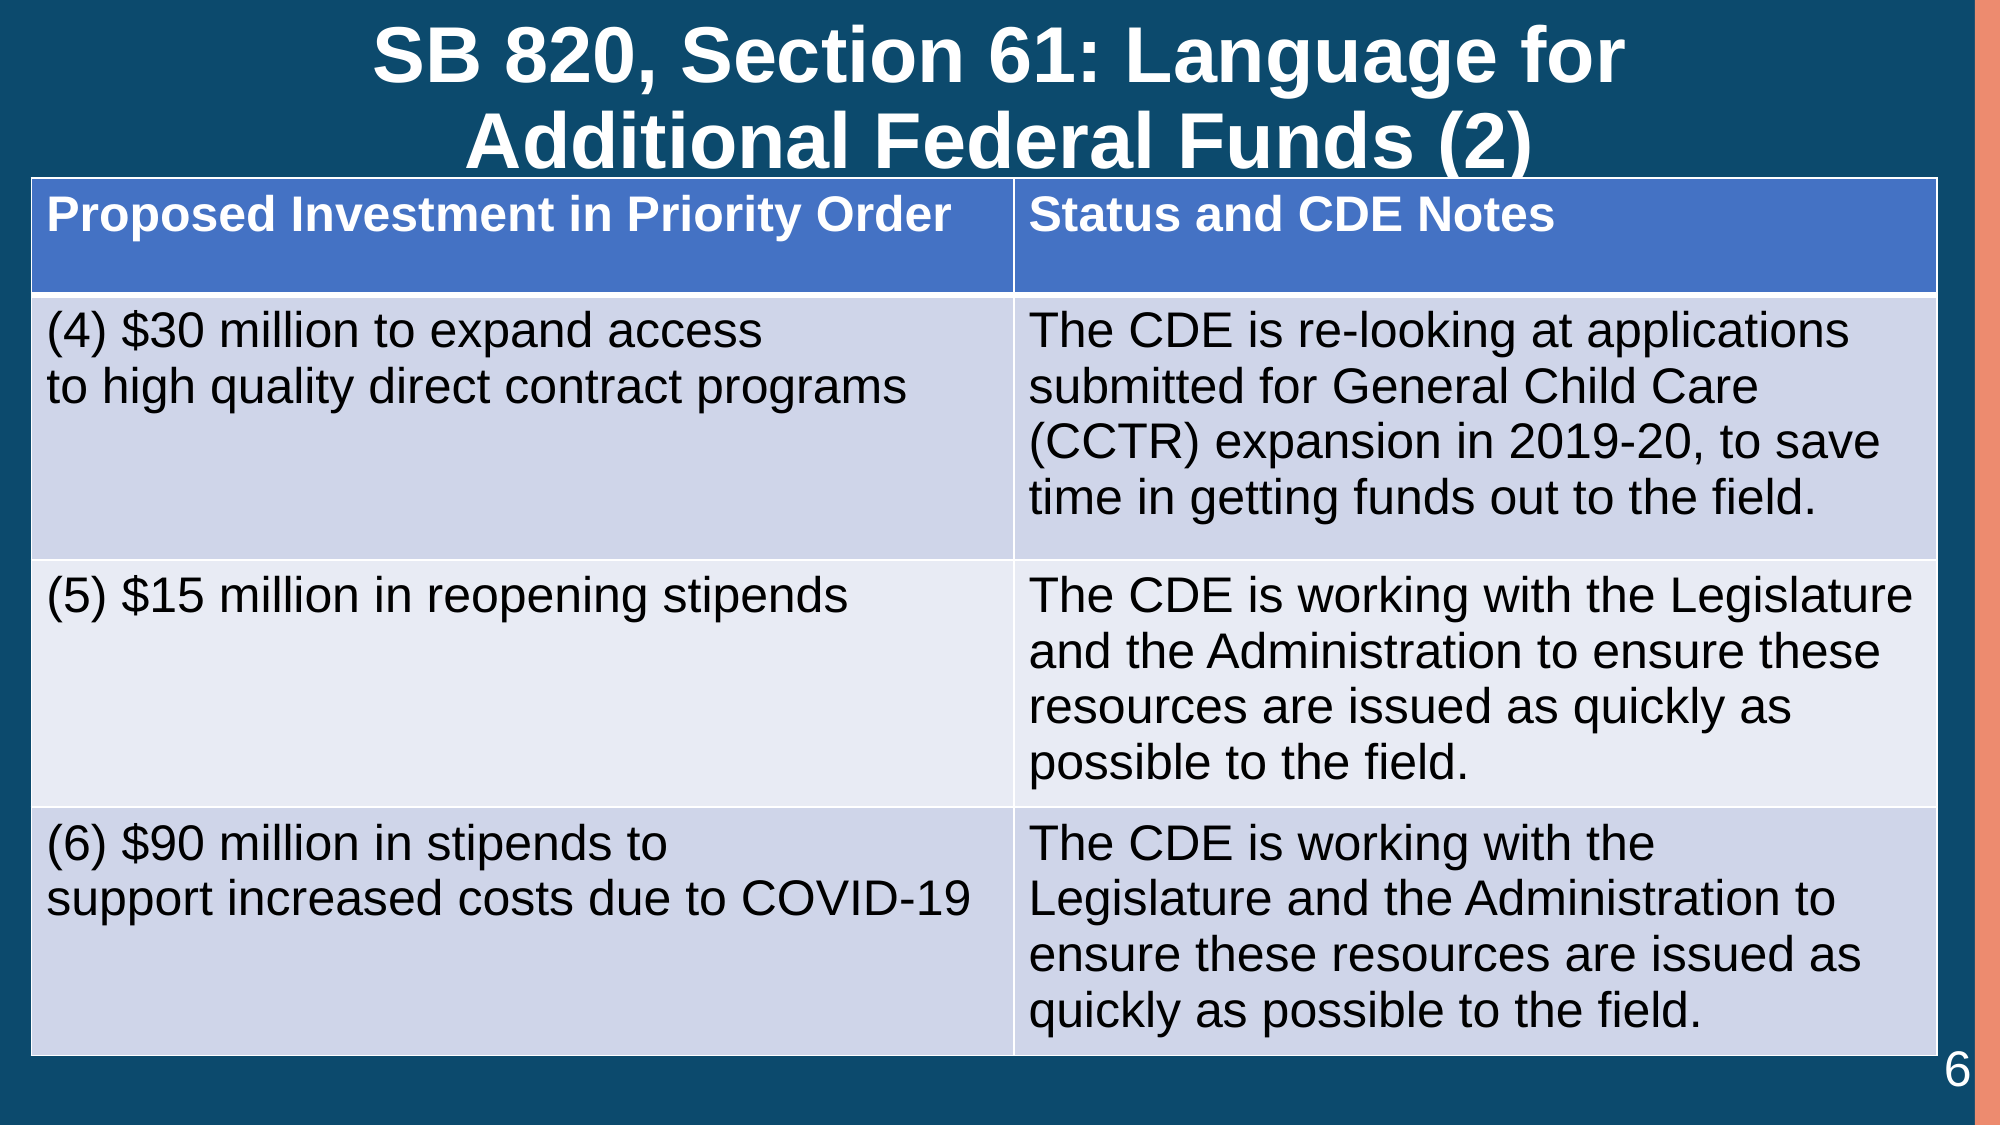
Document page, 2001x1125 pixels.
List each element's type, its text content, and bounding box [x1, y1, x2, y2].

table_cell The CDE is working with the Legislature and the Administration to ensure these resources are issued as quickly as possible to the field. [1015, 561, 1936, 806]
table_cell (4) $30 million to expand access to high quality direct contract programs [32, 298, 1013, 559]
table_header Proposed Investment in Priority Order [32, 179, 1013, 292]
table_cell (6) $90 million in stipends to support increased costs due to COVID-19 [32, 808, 1013, 1055]
table_header Status and CDE Notes [1015, 179, 1936, 292]
table_cell (5) $15 million in reopening stipends [32, 561, 1013, 806]
table_cell The CDE is working with the Legislature and the Administration to ensure these resources are issued as quickly as possible to the field. [1015, 808, 1936, 1055]
table_cell The CDE is re-looking at applications submitted for General Child Care (CCTR) expansion in 2019-20, to save time in getting funds out to the field. [1015, 298, 1936, 559]
slide_number 6 [1536, 1036, 1987, 1097]
title SB 820, Section 61: Language for Additional Federal Funds (2) [24, 0, 1975, 209]
